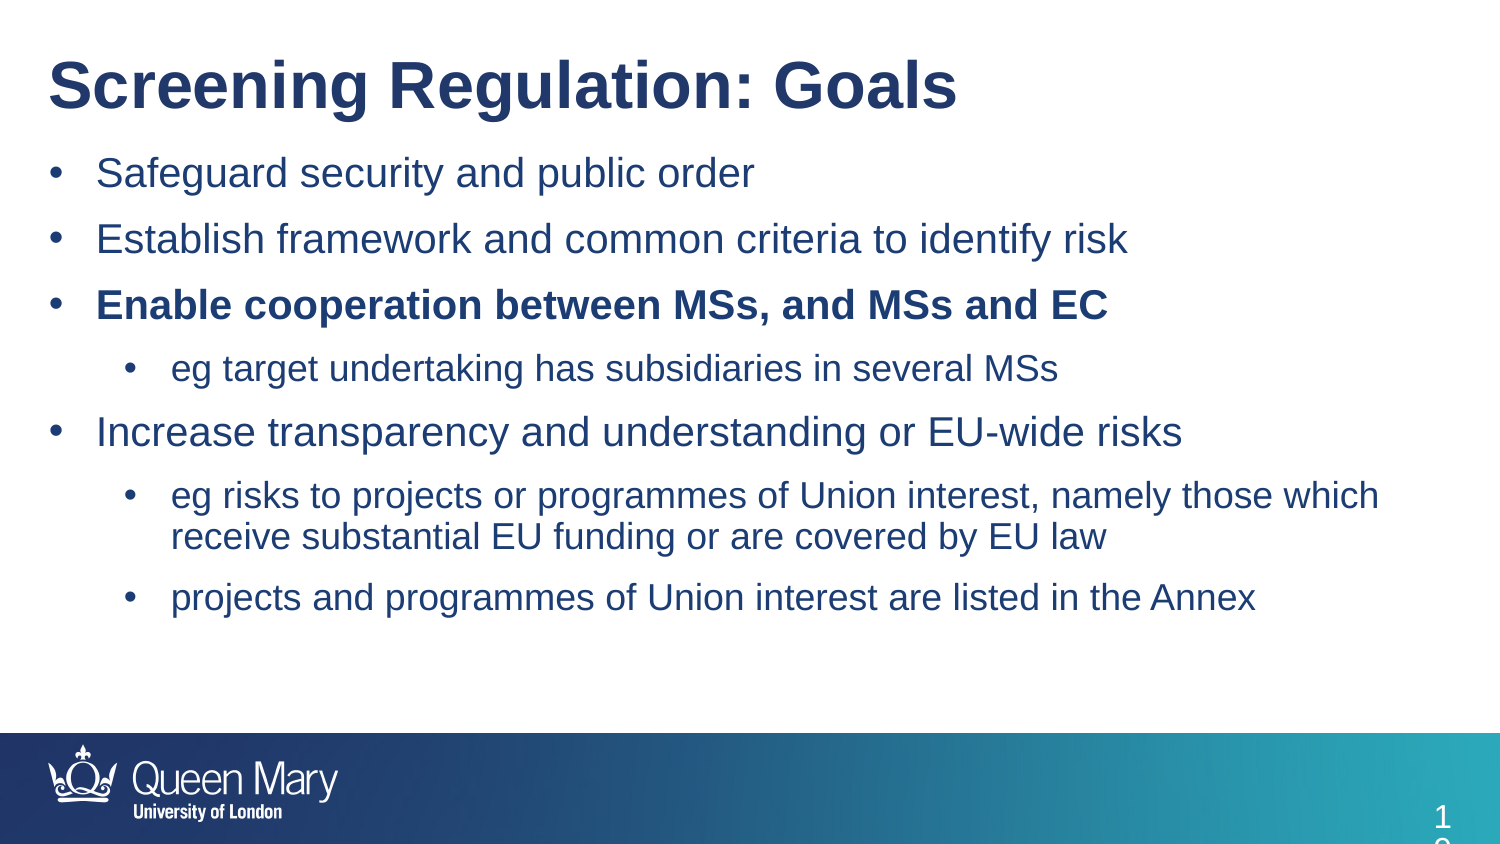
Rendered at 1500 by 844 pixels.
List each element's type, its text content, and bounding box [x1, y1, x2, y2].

picture [0, 733, 1500, 844]
list Safeguard security and public order Establish framework and common criteria to identify risk Enable cooperation between MSs, and MSs and EC eg target undertaking has subsidiaries in several MSs Increase transparency and understanding or EU-wide risks eg risks to projects or programmes of Union interest, namely those which receive substantial EU funding or are covered by EU law projects and programmes of Union interest are listed in the Annex [40, 143, 1459, 700]
title Screening Regulation: Goals [40, 42, 1465, 154]
slide_number 19 [1433, 794, 1455, 832]
